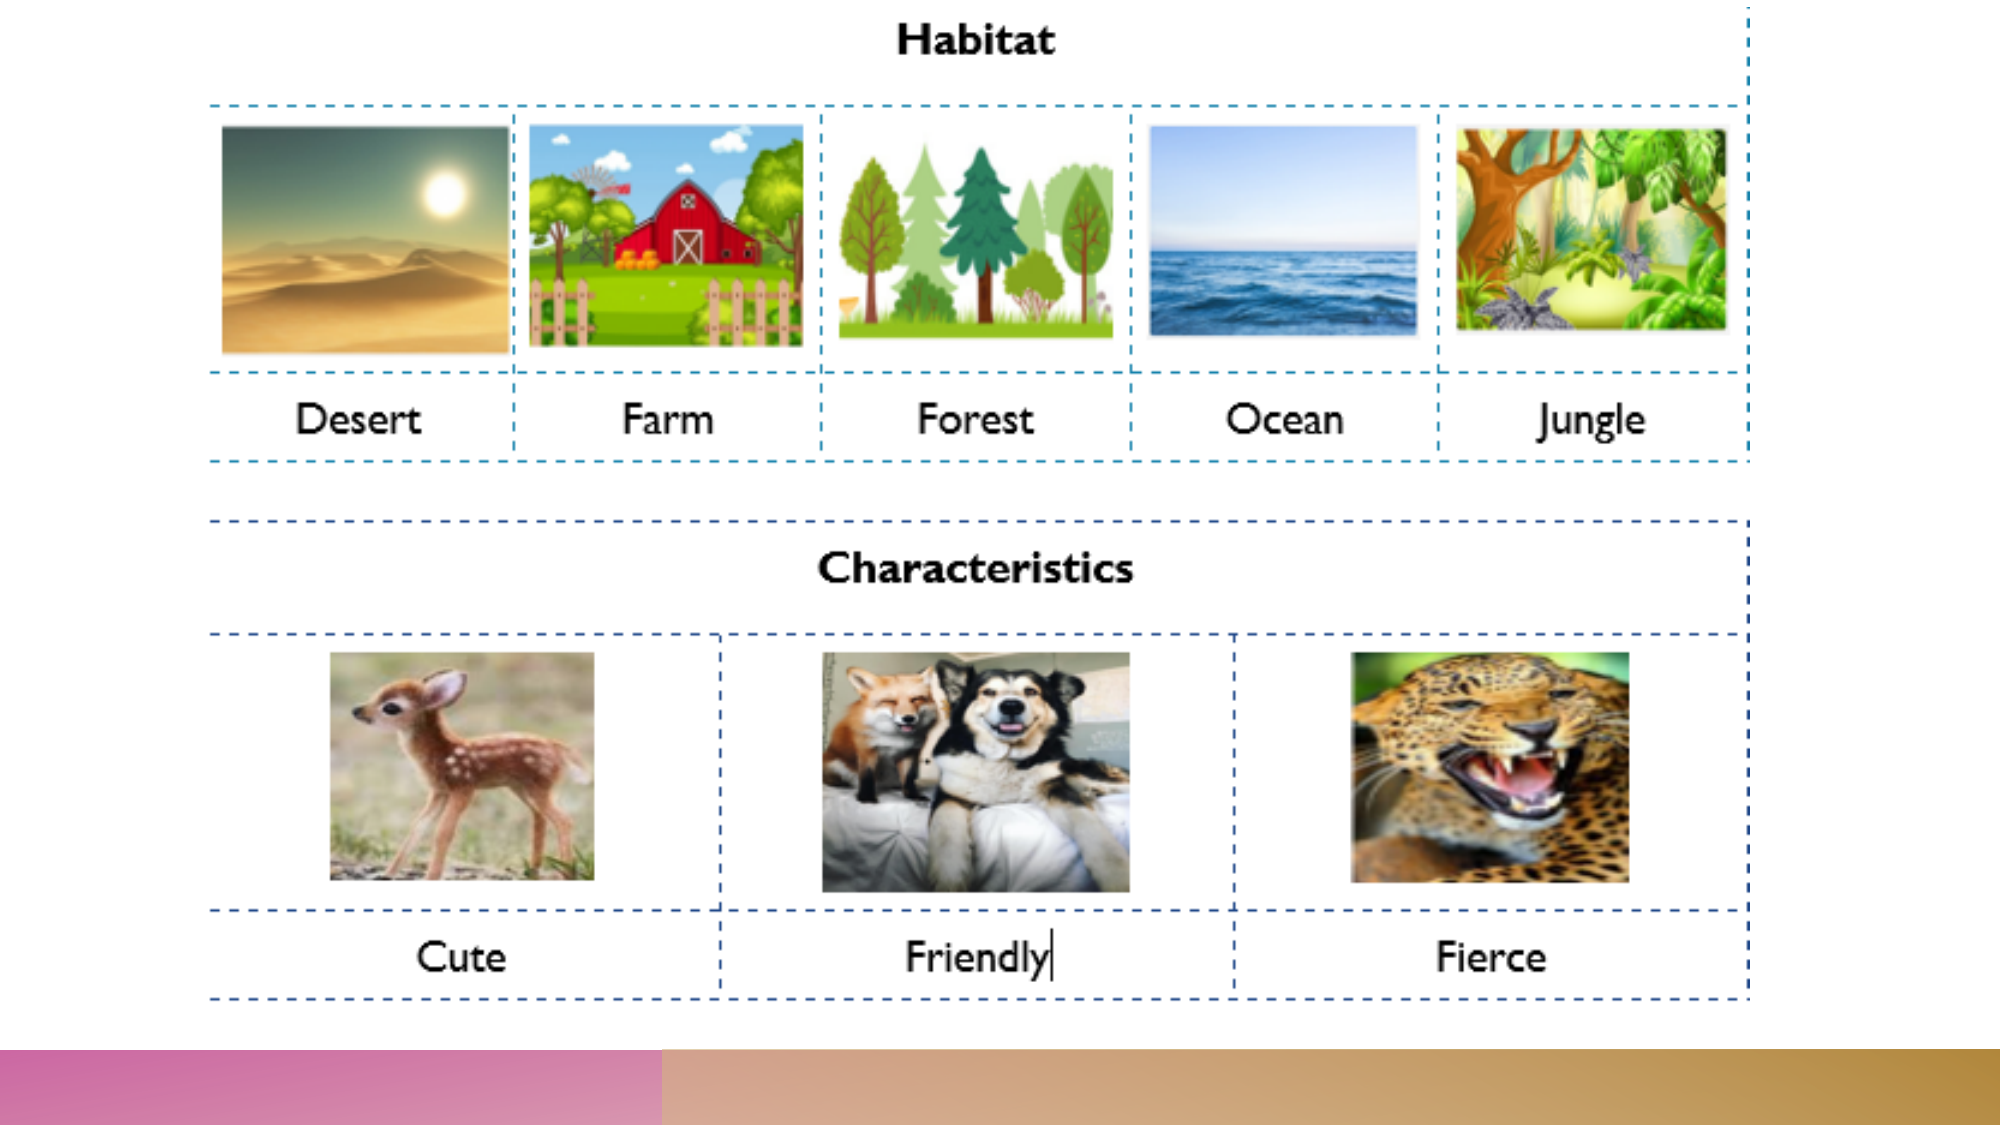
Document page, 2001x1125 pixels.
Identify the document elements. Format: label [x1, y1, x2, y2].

list [206, 7, 1751, 1006]
